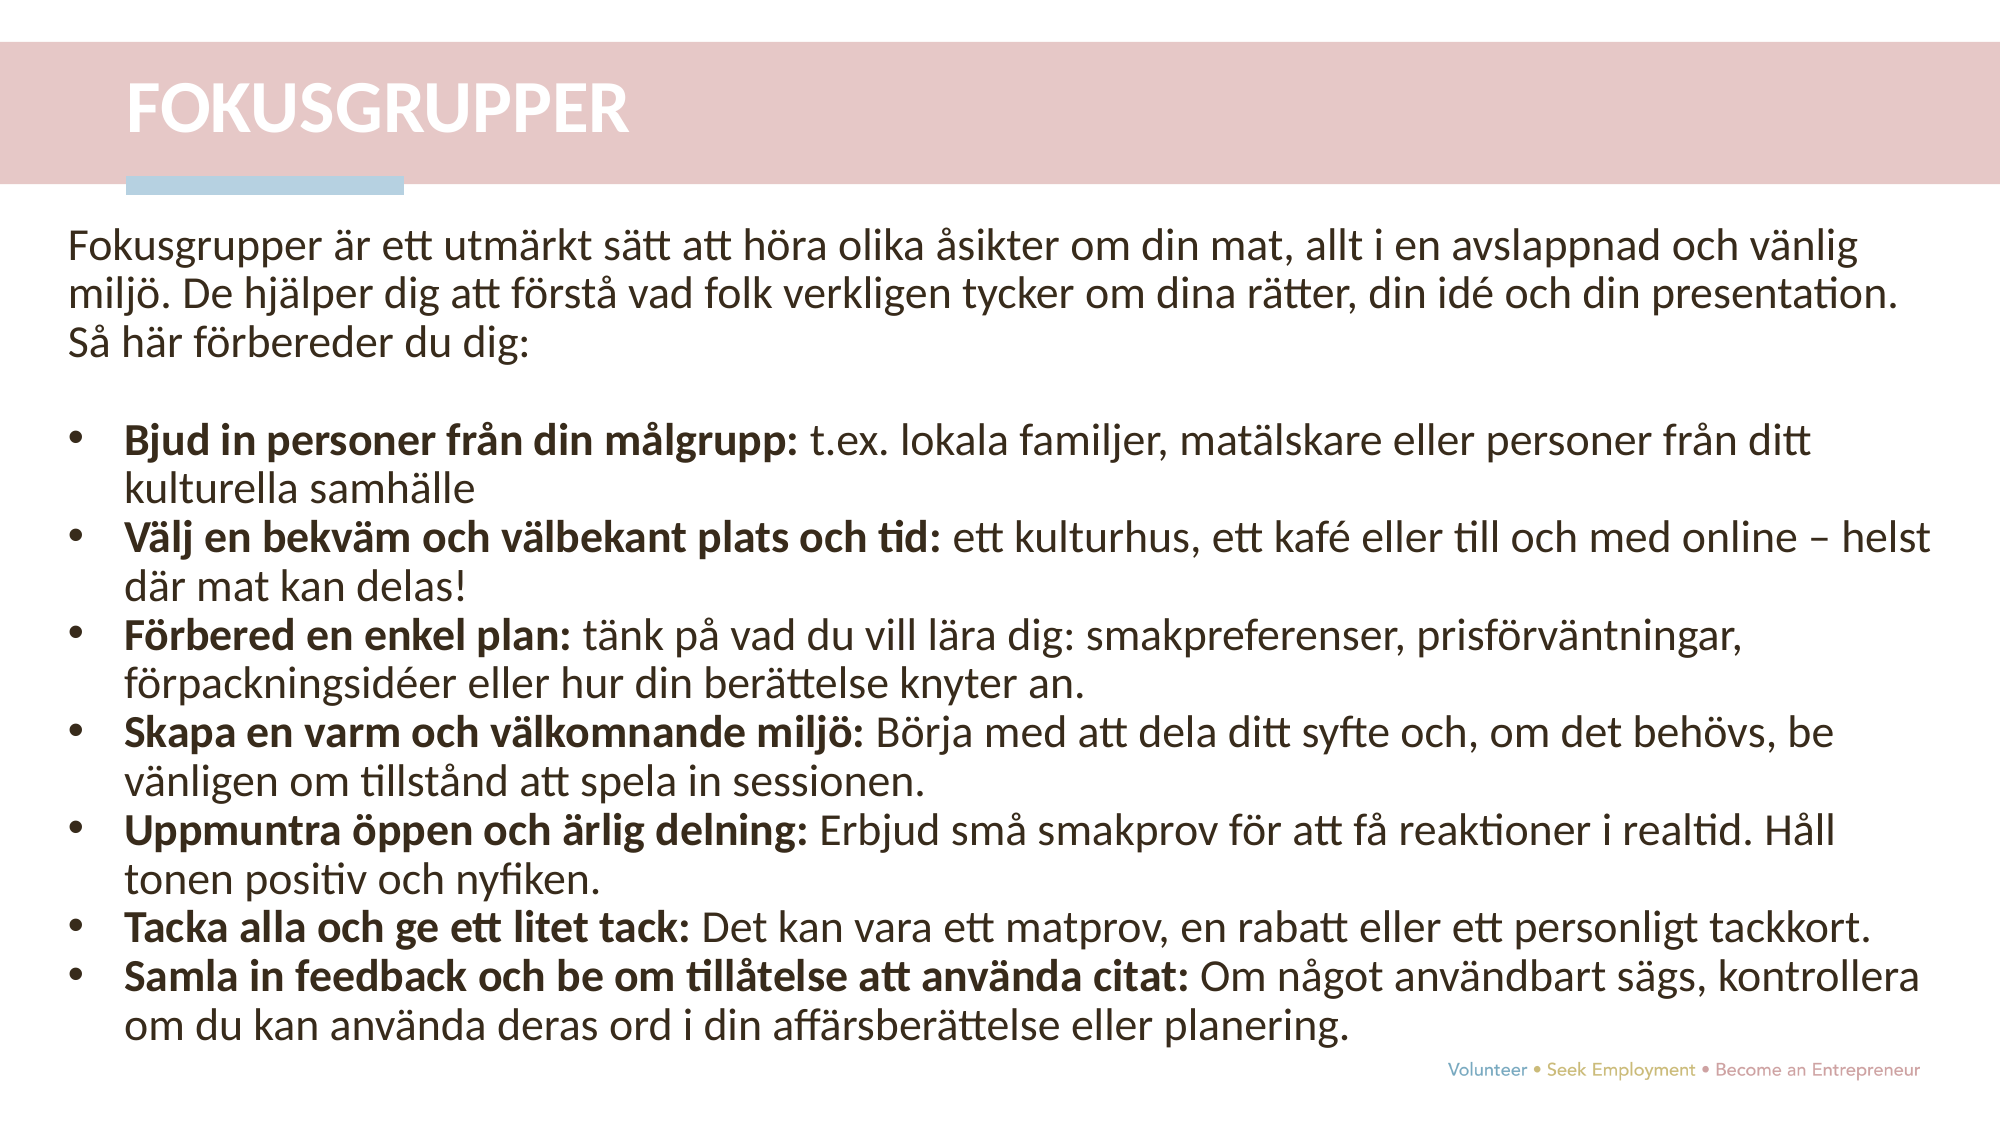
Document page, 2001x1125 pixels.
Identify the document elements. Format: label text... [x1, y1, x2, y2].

list Fokusgrupper är ett utmärkt sätt att höra olika åsikter om din mat, allt i en avslappnad och vänlig miljö. De hjälper dig att förstå vad folk verkligen tycker om dina rätter, din idé och din presentation. Så här förbereder du dig: Bjud in personer från din målgrupp: t.ex. lokala familjer, matälskare eller personer från ditt kulturella samhälle Välj en bekväm och välbekant plats och tid: ett kulturhus, ett kafé eller till och med online – helst där mat kan delas! Förbered en enkel plan: tänk på vad du vill lära dig: smakpreferenser, prisförväntningar, förpackningsidéer eller hur din berättelse knyter an. Skapa en varm och välkomnande miljö: Börja med att dela ditt syfte och, om det behövs, be vänligen om tillstånd att spela in sessionen. Uppmuntra öppen och ärlig delning: Erbjud små smakprov för att få reaktioner i realtid. Håll tonen positiv och nyfiken. Tacka alla och ge ett litet tack: Det kan vara ett matprov, en rabatt eller ett personligt tackkort. Samla in feedback och be om tillåtelse att använda citat: Om något användbart sägs, kontrollera om du kan använda deras ord i din affärsberättelse eller planering. [52, 212, 1947, 950]
picture [1418, 1046, 1971, 1103]
list FOKUSGRUPPER [111, 48, 1901, 167]
